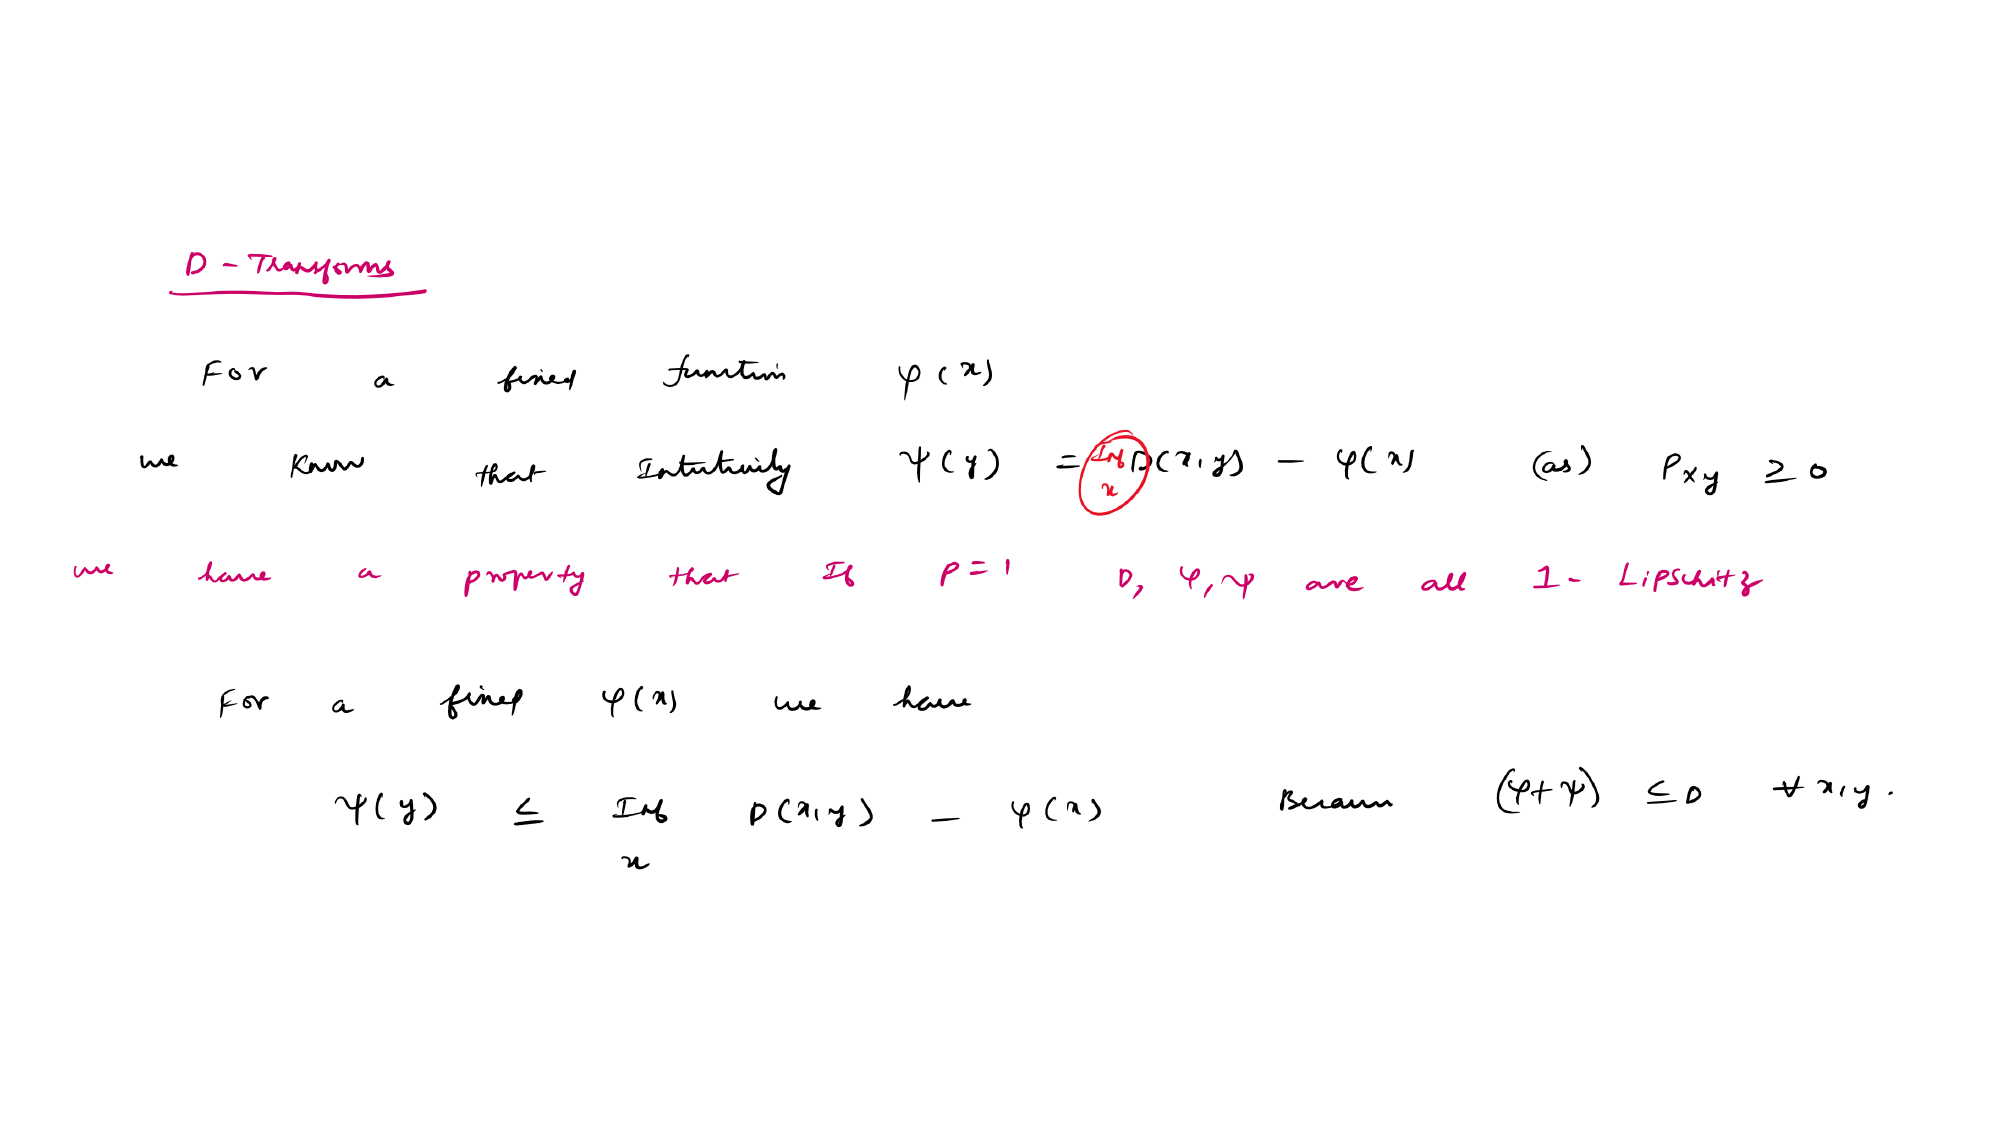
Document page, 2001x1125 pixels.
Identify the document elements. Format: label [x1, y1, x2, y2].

picture [0, 226, 2000, 898]
